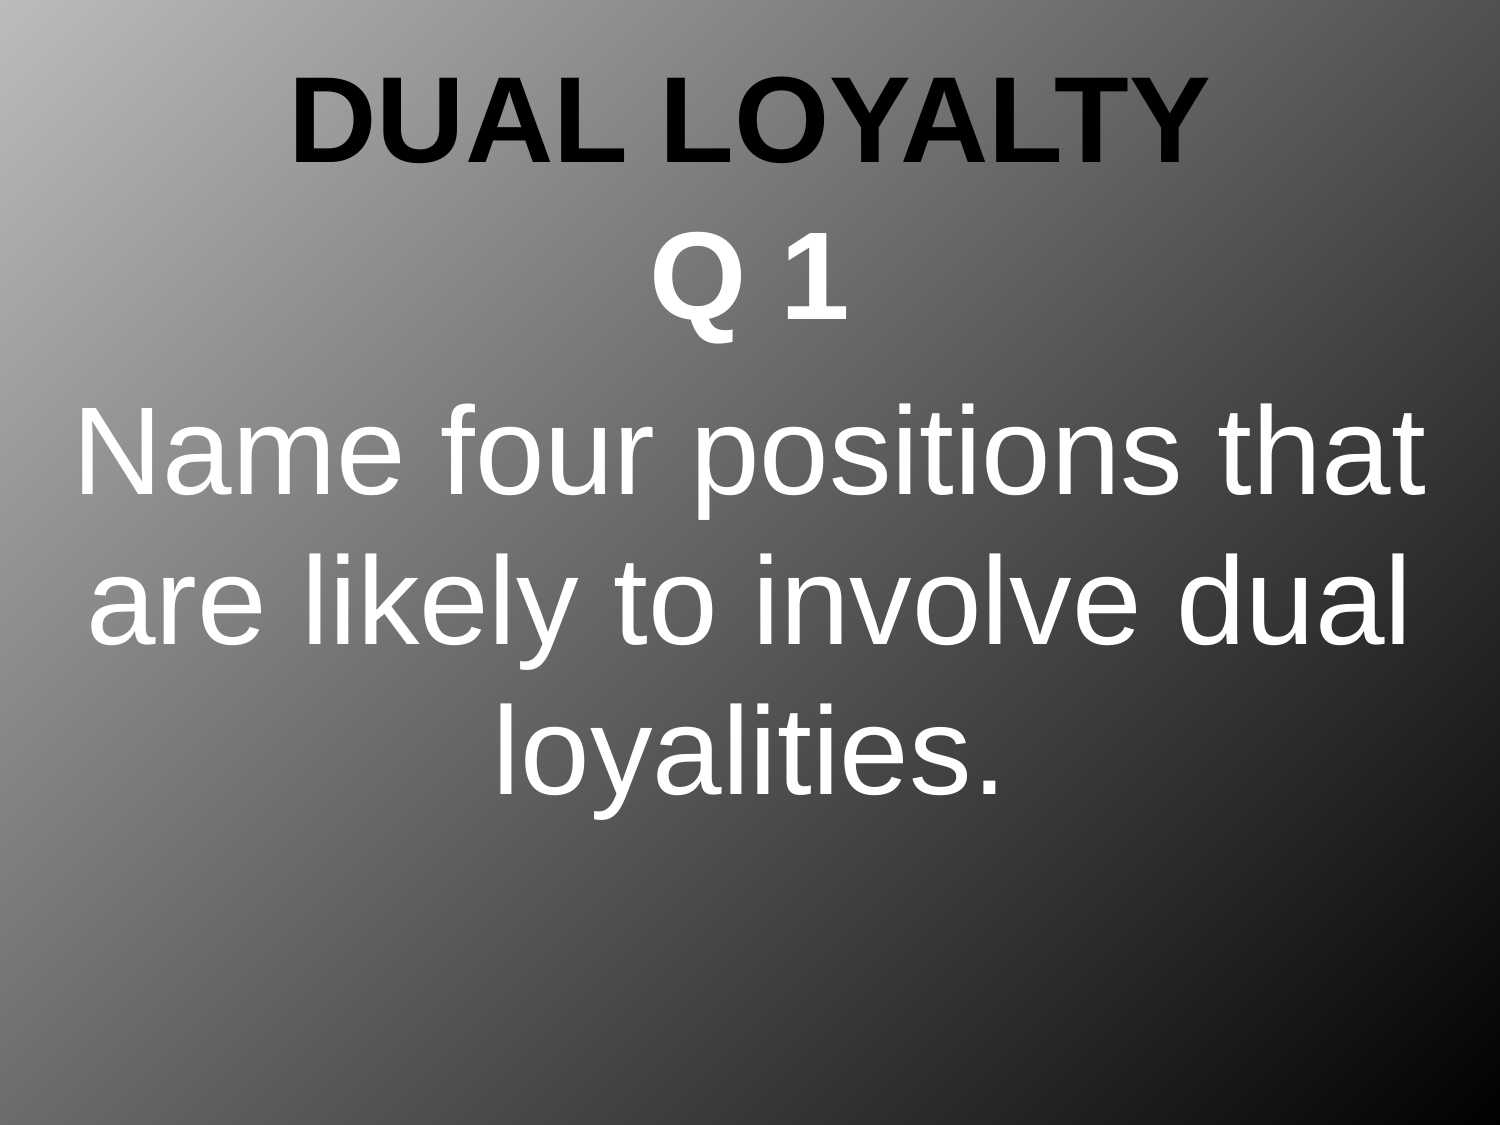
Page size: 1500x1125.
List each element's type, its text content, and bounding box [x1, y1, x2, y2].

title Dual Loyalty [112, 38, 1388, 187]
subtitle Q 1 Name four positions that are likely to involve dual loyalities. [0, 187, 1500, 1125]
